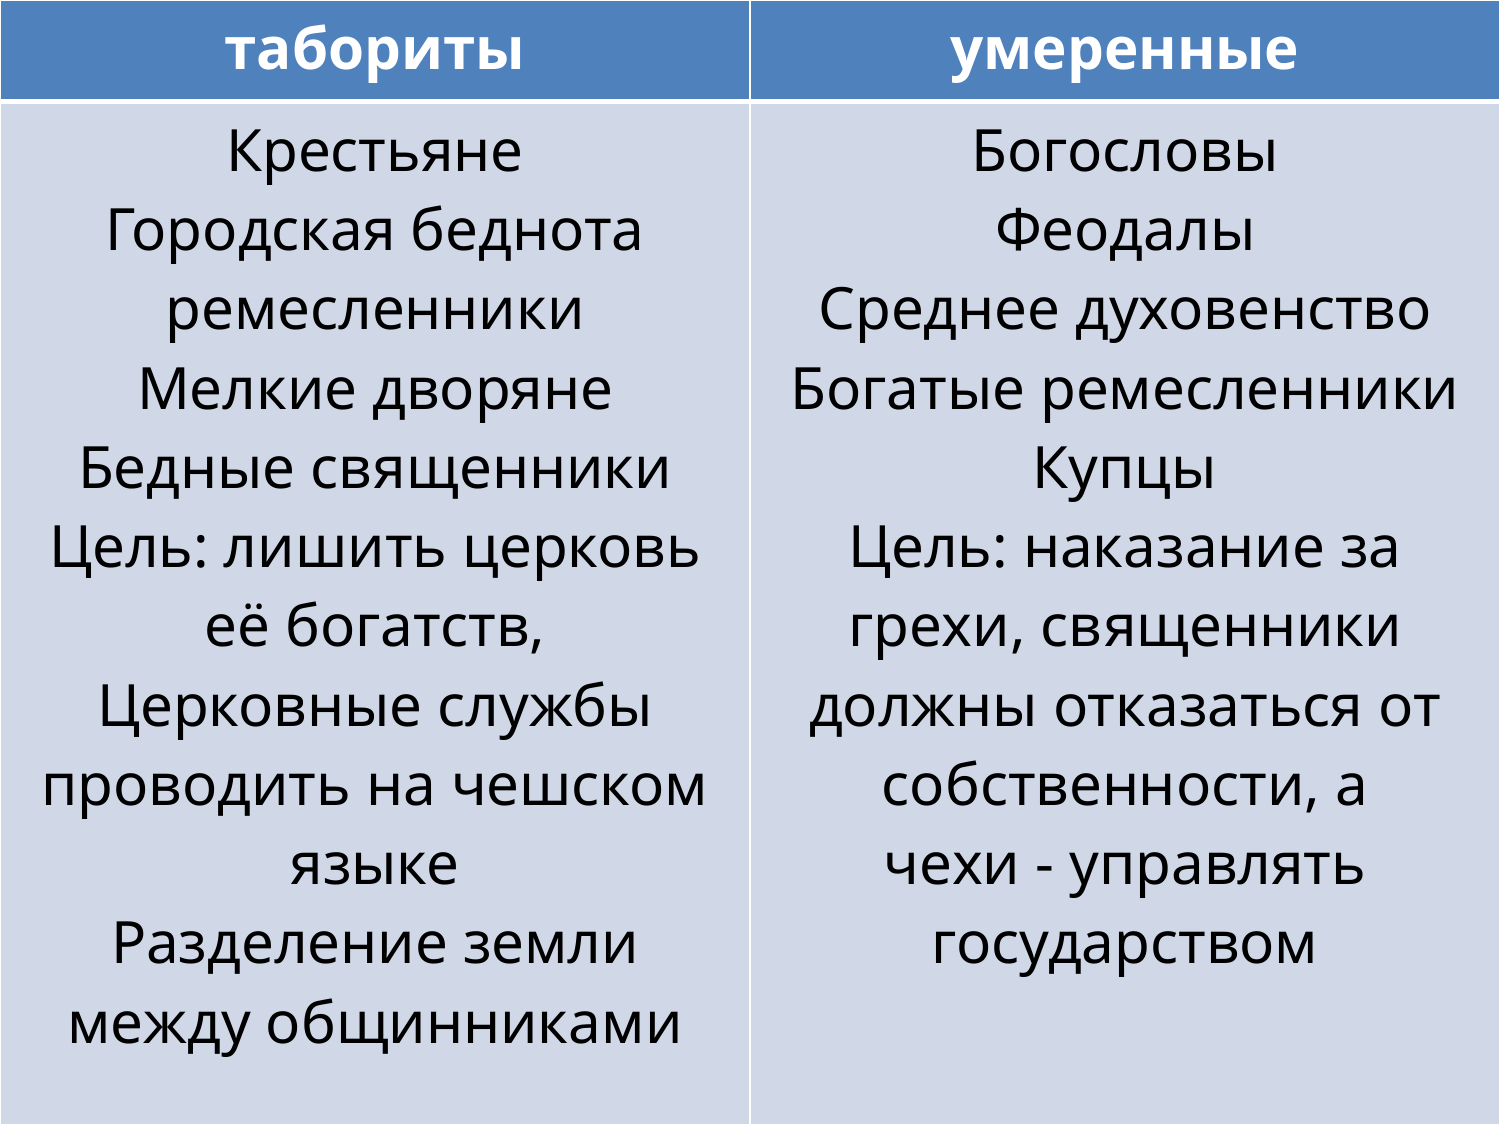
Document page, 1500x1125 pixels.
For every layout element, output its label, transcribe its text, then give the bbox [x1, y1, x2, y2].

table_cell Крестьяне Городская беднота ремесленники Мелкие дворяне Бедные священники Цель: лишить церковь её богатств, Церковные службы проводить на чешском языке Разделение земли между общинниками [1, 104, 749, 1124]
table_cell Богословы Феодалы Среднее духовенство Богатые ремесленники Купцы Цель: наказание за грехи, священники должны отказаться от собственности, а чехи - управлять государством [751, 104, 1499, 1124]
table_header табориты [1, 1, 749, 99]
table_header умеренные [751, 1, 1499, 99]
